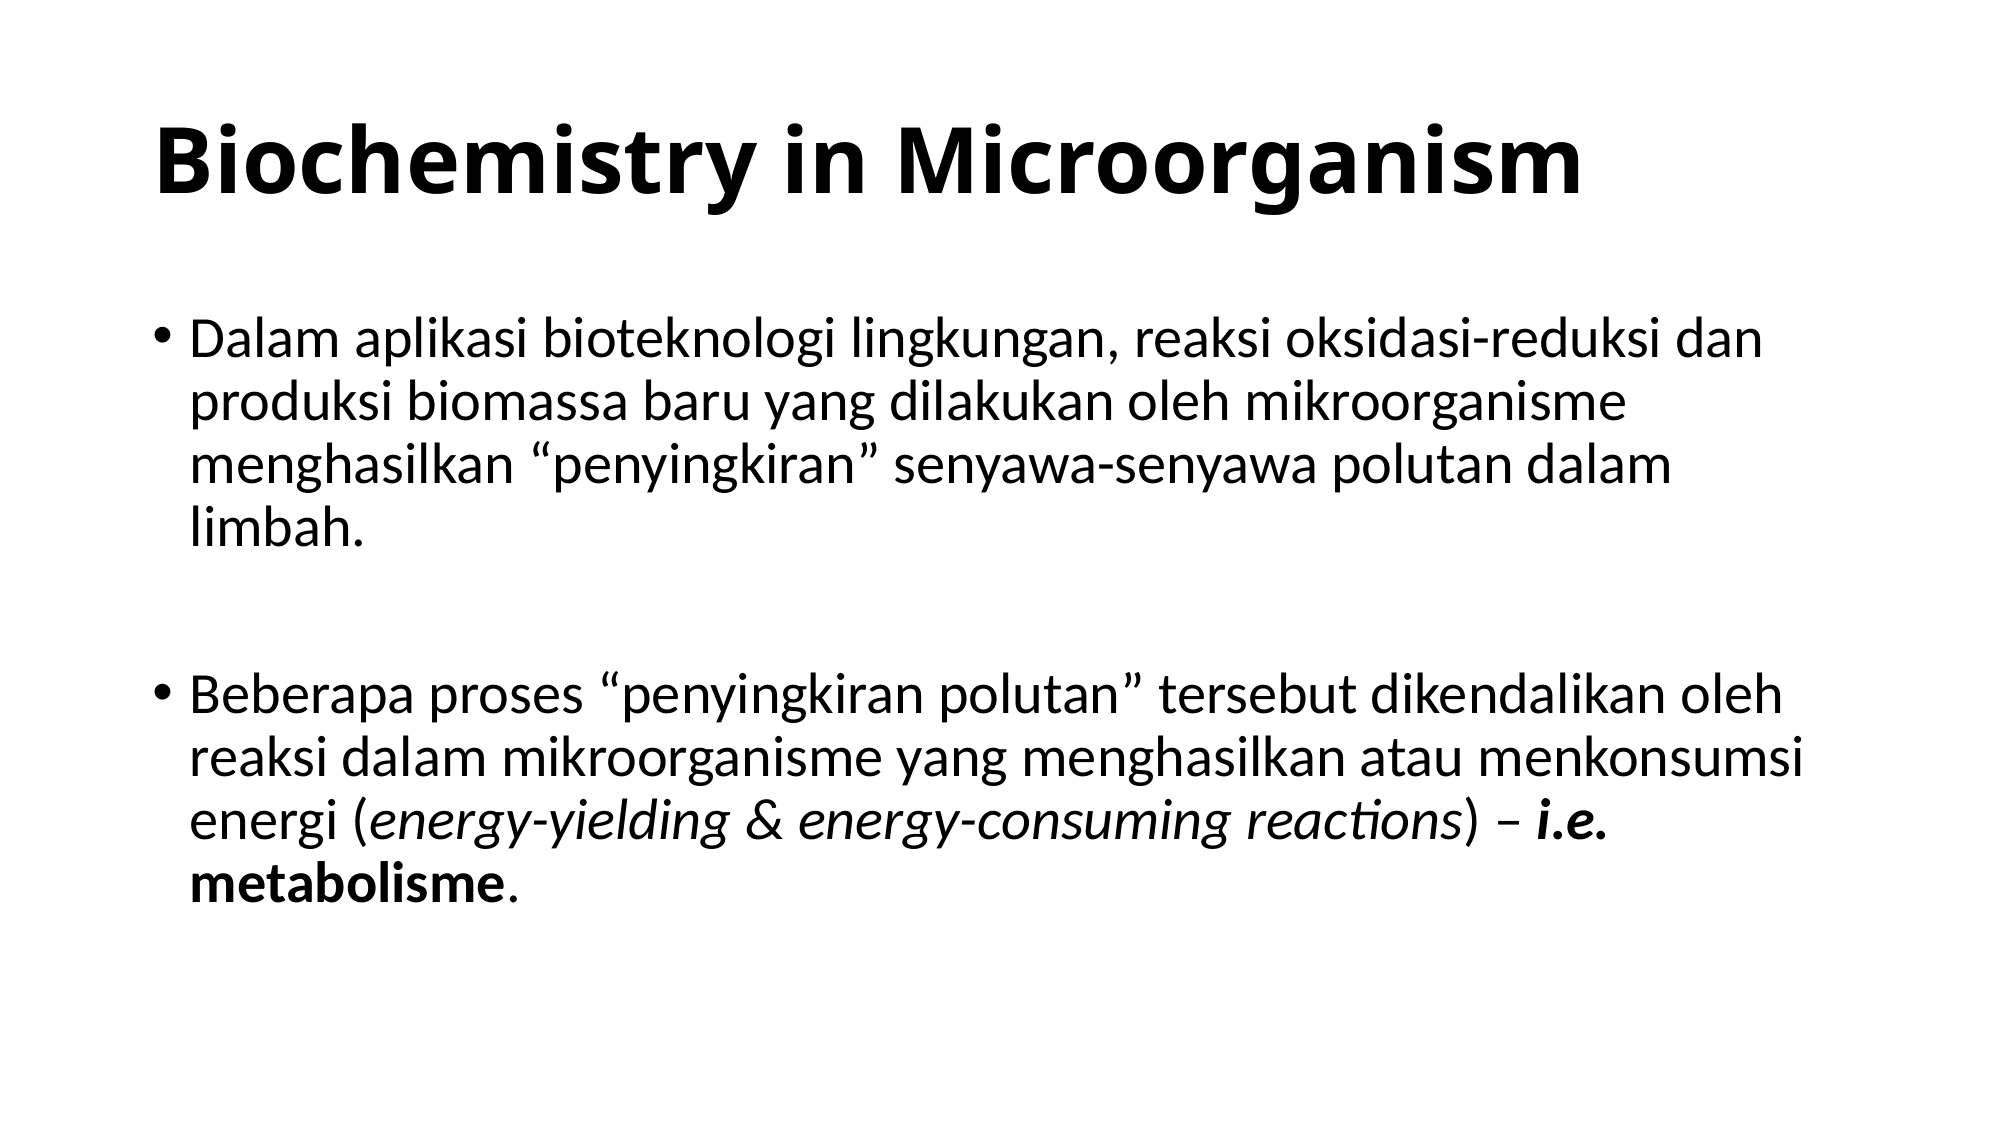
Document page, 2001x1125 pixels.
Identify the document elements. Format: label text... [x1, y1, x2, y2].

list Dalam aplikasi bioteknologi lingkungan, reaksi oksidasi-reduksi dan produksi biomassa baru yang dilakukan oleh mikroorganisme menghasilkan “penyingkiran” senyawa-senyawa polutan dalam limbah. Beberapa proses “penyingkiran polutan” tersebut dikendalikan oleh reaksi dalam mikroorganisme yang menghasilkan atau menkonsumsi energi (energy-yielding & energy-consuming reactions) – i.e. metabolisme. [137, 299, 1863, 1014]
title Biochemistry in Microorganism [137, 55, 1863, 273]
